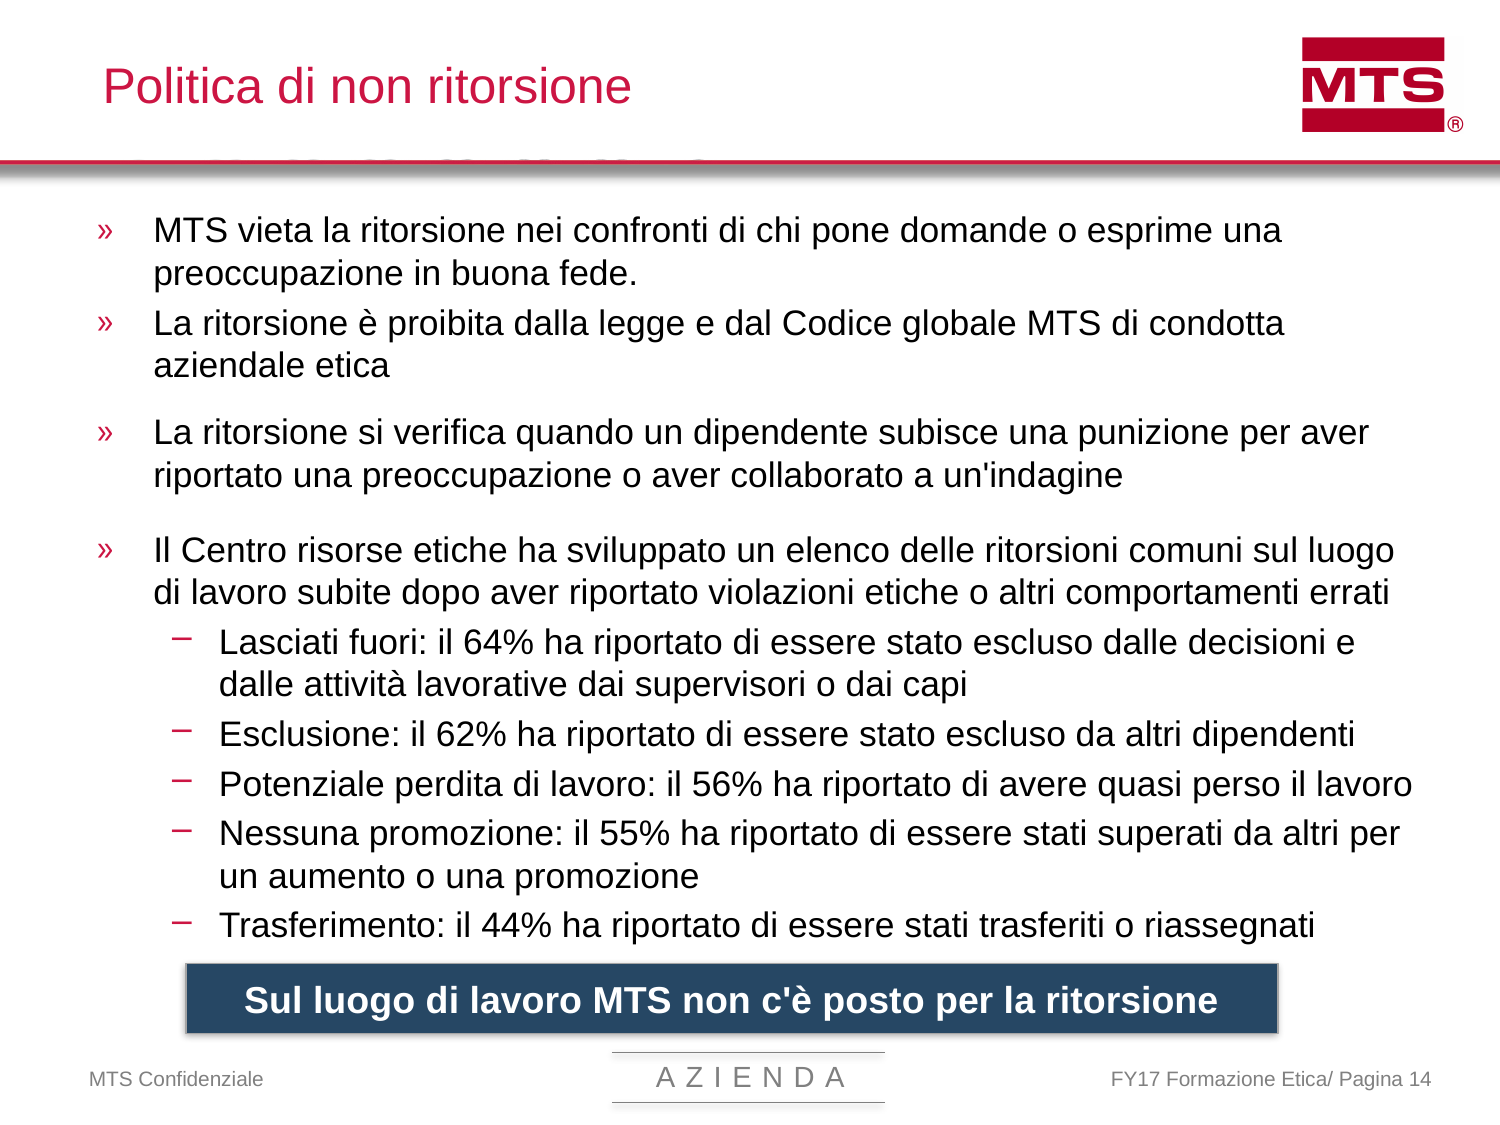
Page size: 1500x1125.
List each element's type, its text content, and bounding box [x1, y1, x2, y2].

list MTS vieta la ritorsione nei confronti di chi pone domande o esprime una preoccupazione in buona fede. La ritorsione è proibita dalla legge e dal Codice globale MTS di condotta aziendale etica La ritorsione si verifica quando un dipendente subisce una punizione per aver riportato una preoccupazione o aver collaborato a un'indagine Il Centro risorse etiche ha sviluppato un elenco delle ritorsioni comuni sul luogo di lavoro subite dopo aver riportato violazioni etiche o altri comportamenti errati Lasciati fuori: il 64% ha riportato di essere stato escluso dalle decisioni e dalle attività lavorative dai supervisori o dai capi Esclusione: il 62% ha riportato di essere stato escluso da altri dipendenti Potenziale perdita di lavoro: il 56% ha riportato di avere quasi perso il lavoro Nessuna promozione: il 55% ha riportato di essere stati superati da altri per un aumento o una promozione Trasferimento: il 44% ha riportato di essere stati trasferiti o riassegnati [82, 200, 1438, 1013]
text_box Sul luogo di lavoro MTS non c'è posto per la ritorsione [185, 963, 1279, 1034]
picture [1301, 36, 1464, 134]
title Politica di non ritorsione [87, 12, 1206, 155]
picture [0, 159, 1500, 188]
